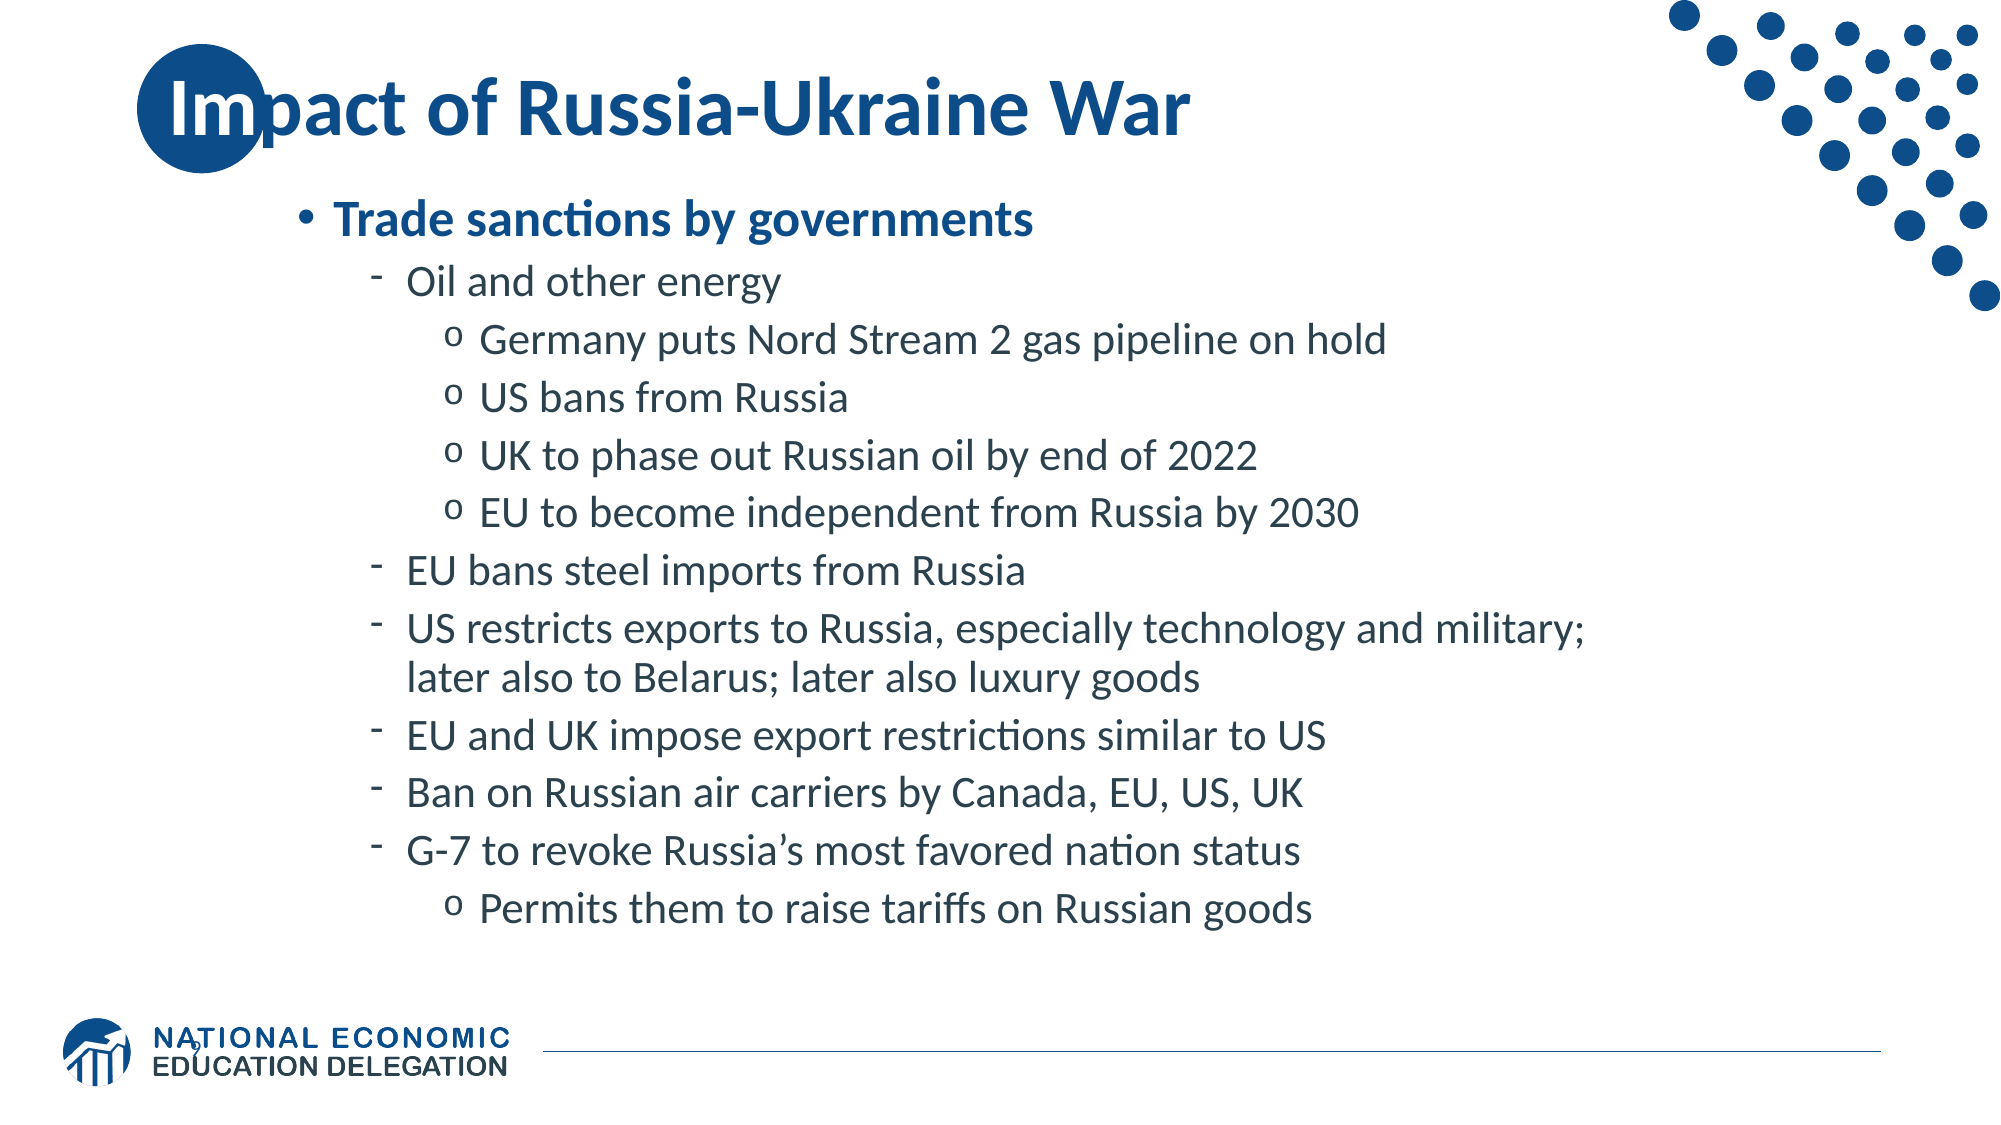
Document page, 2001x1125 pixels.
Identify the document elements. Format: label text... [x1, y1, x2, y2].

list Trade sanctions by governments Oil and other energy Germany puts Nord Stream 2 gas pipeline on hold US bans from Russia UK to phase out Russian oil by end of 2022 EU to become independent from Russia by 2030 EU bans steel imports from Russia US restricts exports to Russia, especially technology and military; later also to Belarus; later also luxury goods EU and UK impose export restrictions similar to US Ban on Russian air carriers by Canada, EU, US, UK G-7 to revoke Russia’s most favored nation status Permits them to raise tariffs on Russian goods [281, 182, 1646, 943]
slide_number 9 [33, 1022, 217, 1073]
title Impact of Russia-Ukraine War [134, 15, 1718, 201]
picture [55, 1013, 520, 1091]
